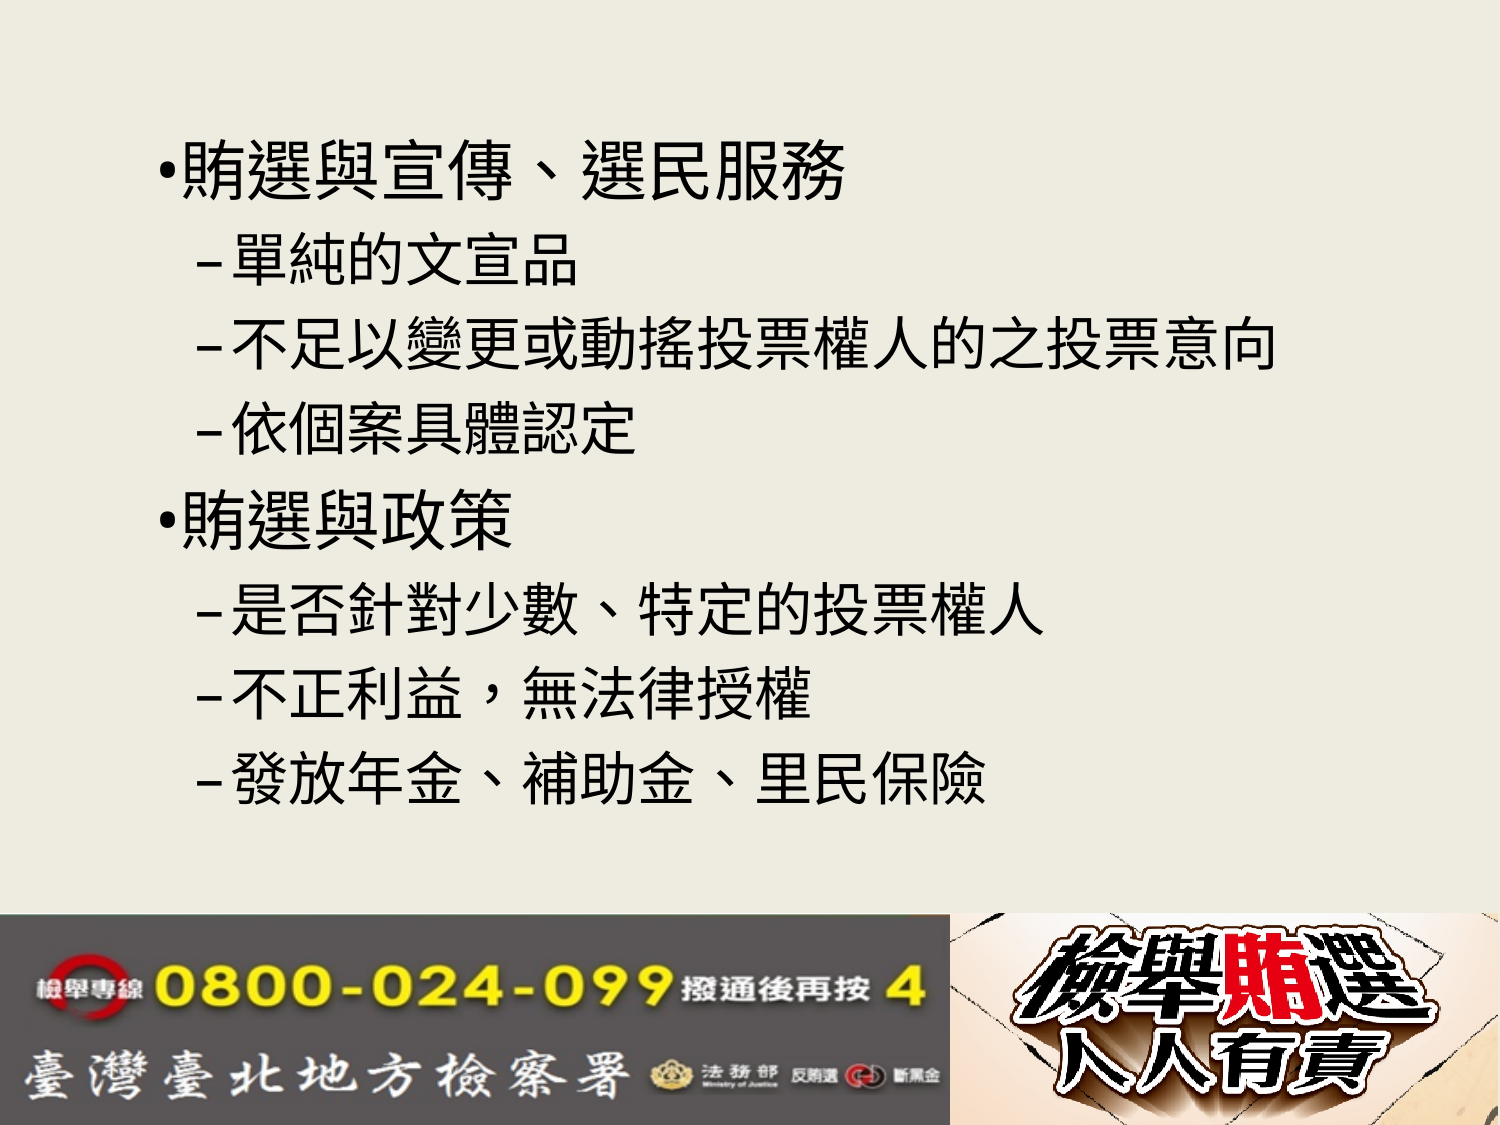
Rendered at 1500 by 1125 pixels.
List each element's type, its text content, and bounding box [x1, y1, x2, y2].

picture [0, 913, 1498, 1125]
text_box 賄選與宣傳、選民服務 單純的文宣品 不足以變更或動搖投票權人的之投票意向 依個案具體認定 賄選與政策 是否針對少數、特定的投票權人 不正利益，無法律授權 發放年金、補助金、里民保險 [147, 113, 1423, 810]
